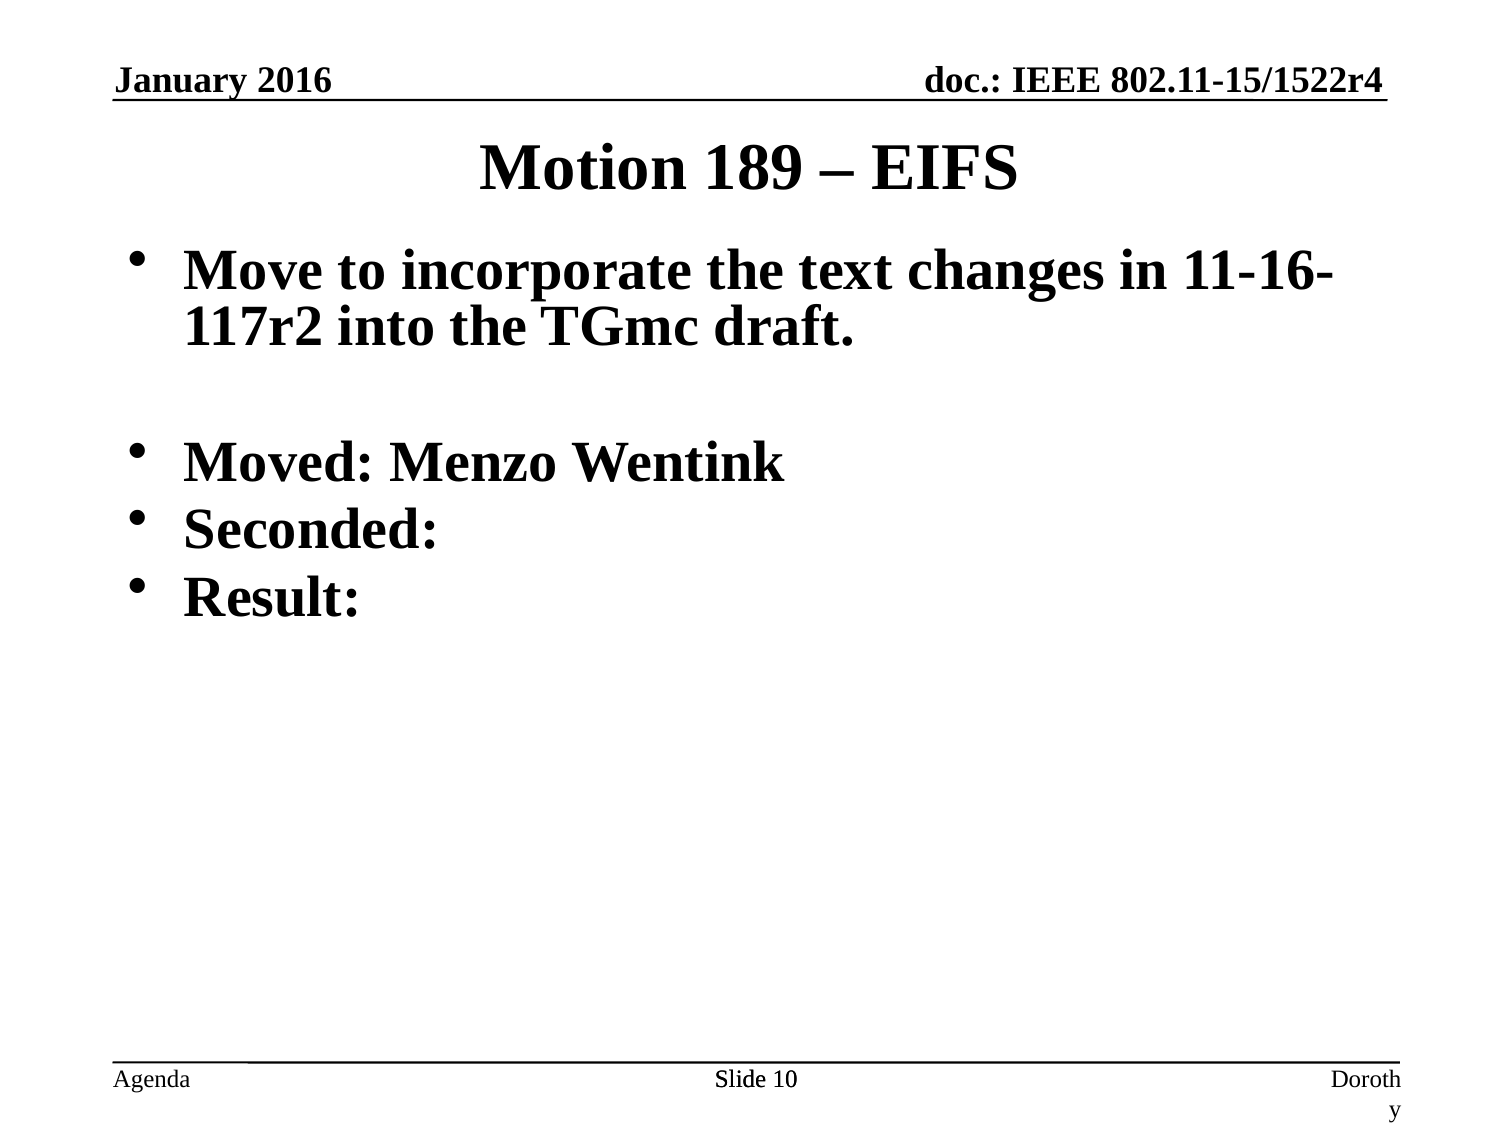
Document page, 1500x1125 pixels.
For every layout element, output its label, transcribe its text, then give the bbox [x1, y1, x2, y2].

title Motion 189 – EIFS [112, 75, 1388, 237]
list Move to incorporate the text changes in 11-16-117r2 into the TGmc draft. Moved: Menzo Wentink Seconded: Result: [112, 237, 1425, 1038]
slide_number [114, 54, 425, 75]
text_box Slide 10 [675, 1062, 838, 1093]
footer Dorothy Stanley, HPE [1325, 1062, 1402, 1093]
